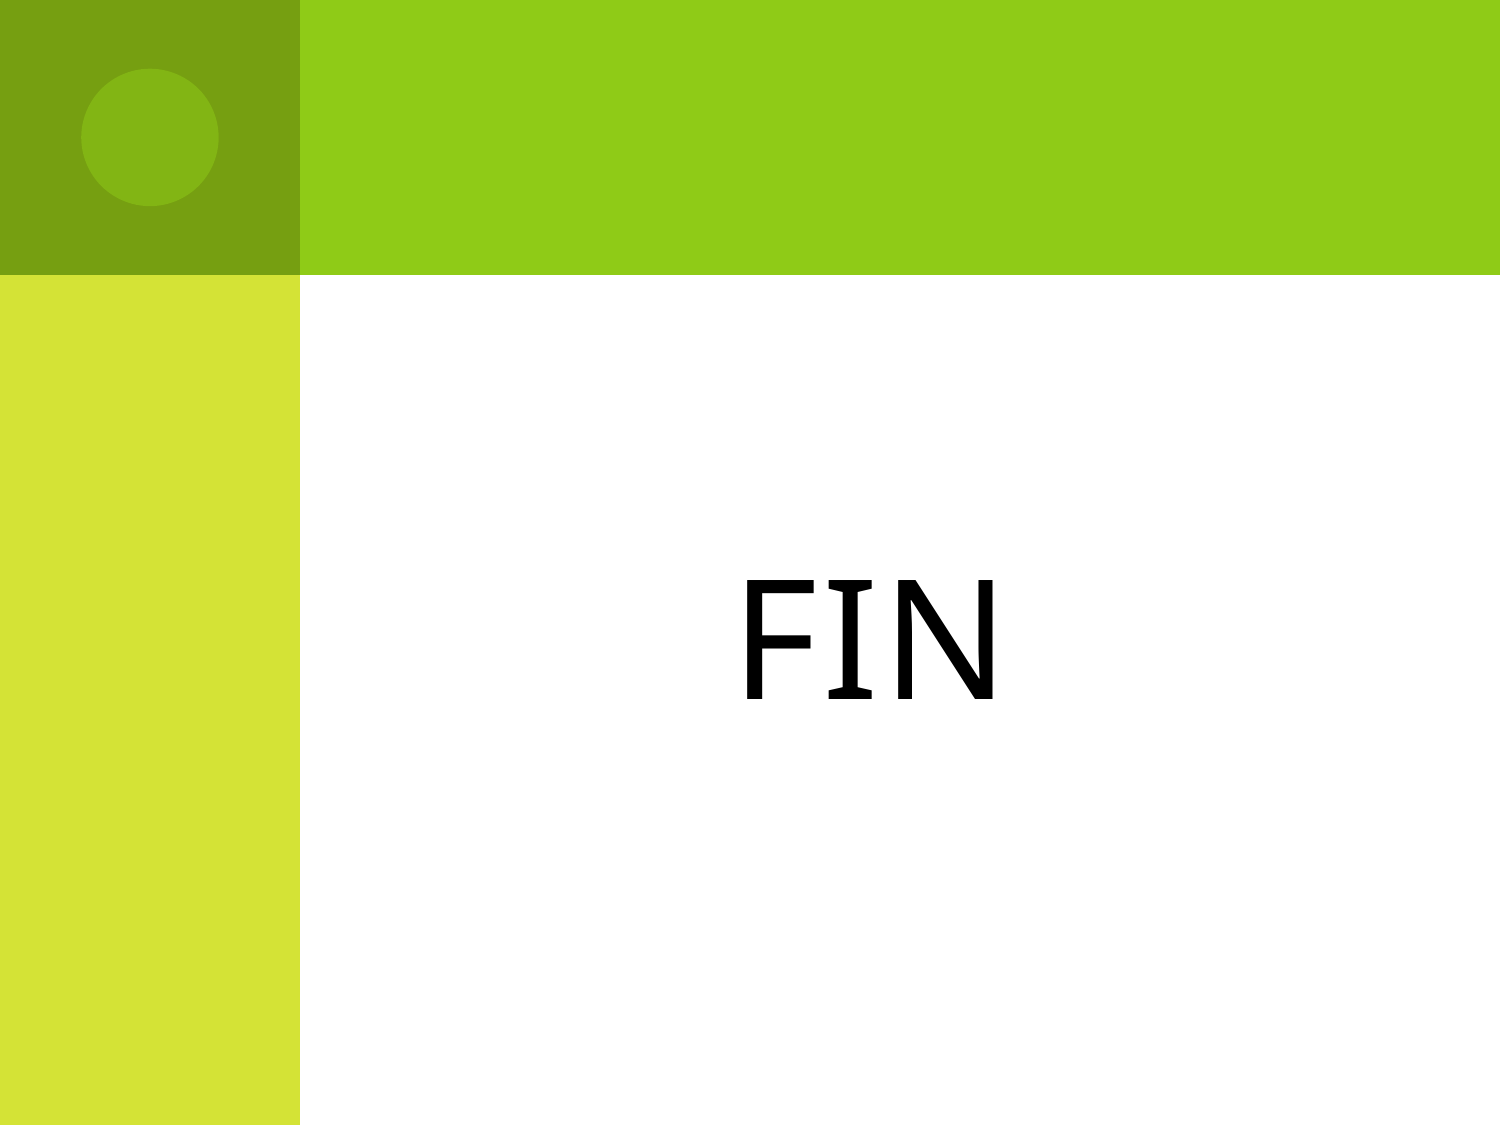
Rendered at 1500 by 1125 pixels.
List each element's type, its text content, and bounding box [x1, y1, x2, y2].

title FIN [0, 538, 1025, 727]
